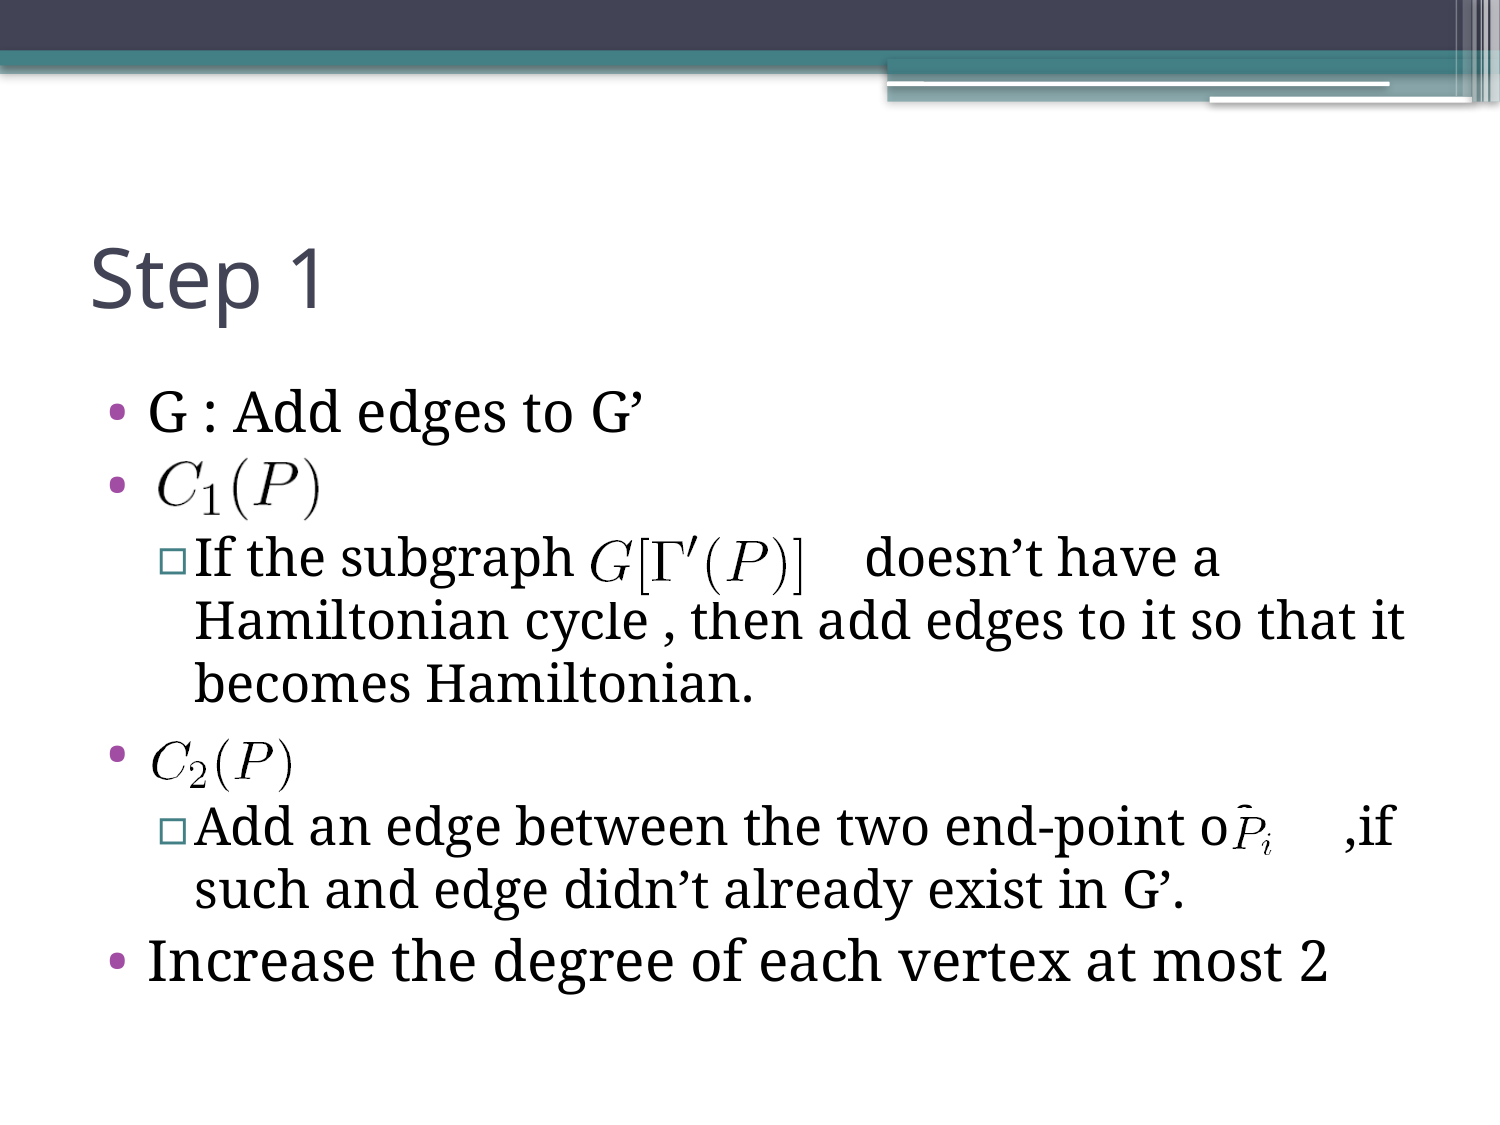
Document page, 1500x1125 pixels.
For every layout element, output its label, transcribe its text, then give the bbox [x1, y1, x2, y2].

picture [140, 726, 293, 804]
title Step 1 [75, 187, 1425, 363]
picture [585, 527, 807, 602]
list G : Add edges to G’ If the subgraph doesn’t have a Hamiltonian cycle , then add edges to it so that it becomes Hamiltonian. Add an edge between the two end-point of ,if such and edge didn’t already exist in G’. Increase the degree of each vertex at most 2 [75, 368, 1425, 1079]
picture [1230, 808, 1273, 858]
picture [152, 445, 327, 533]
